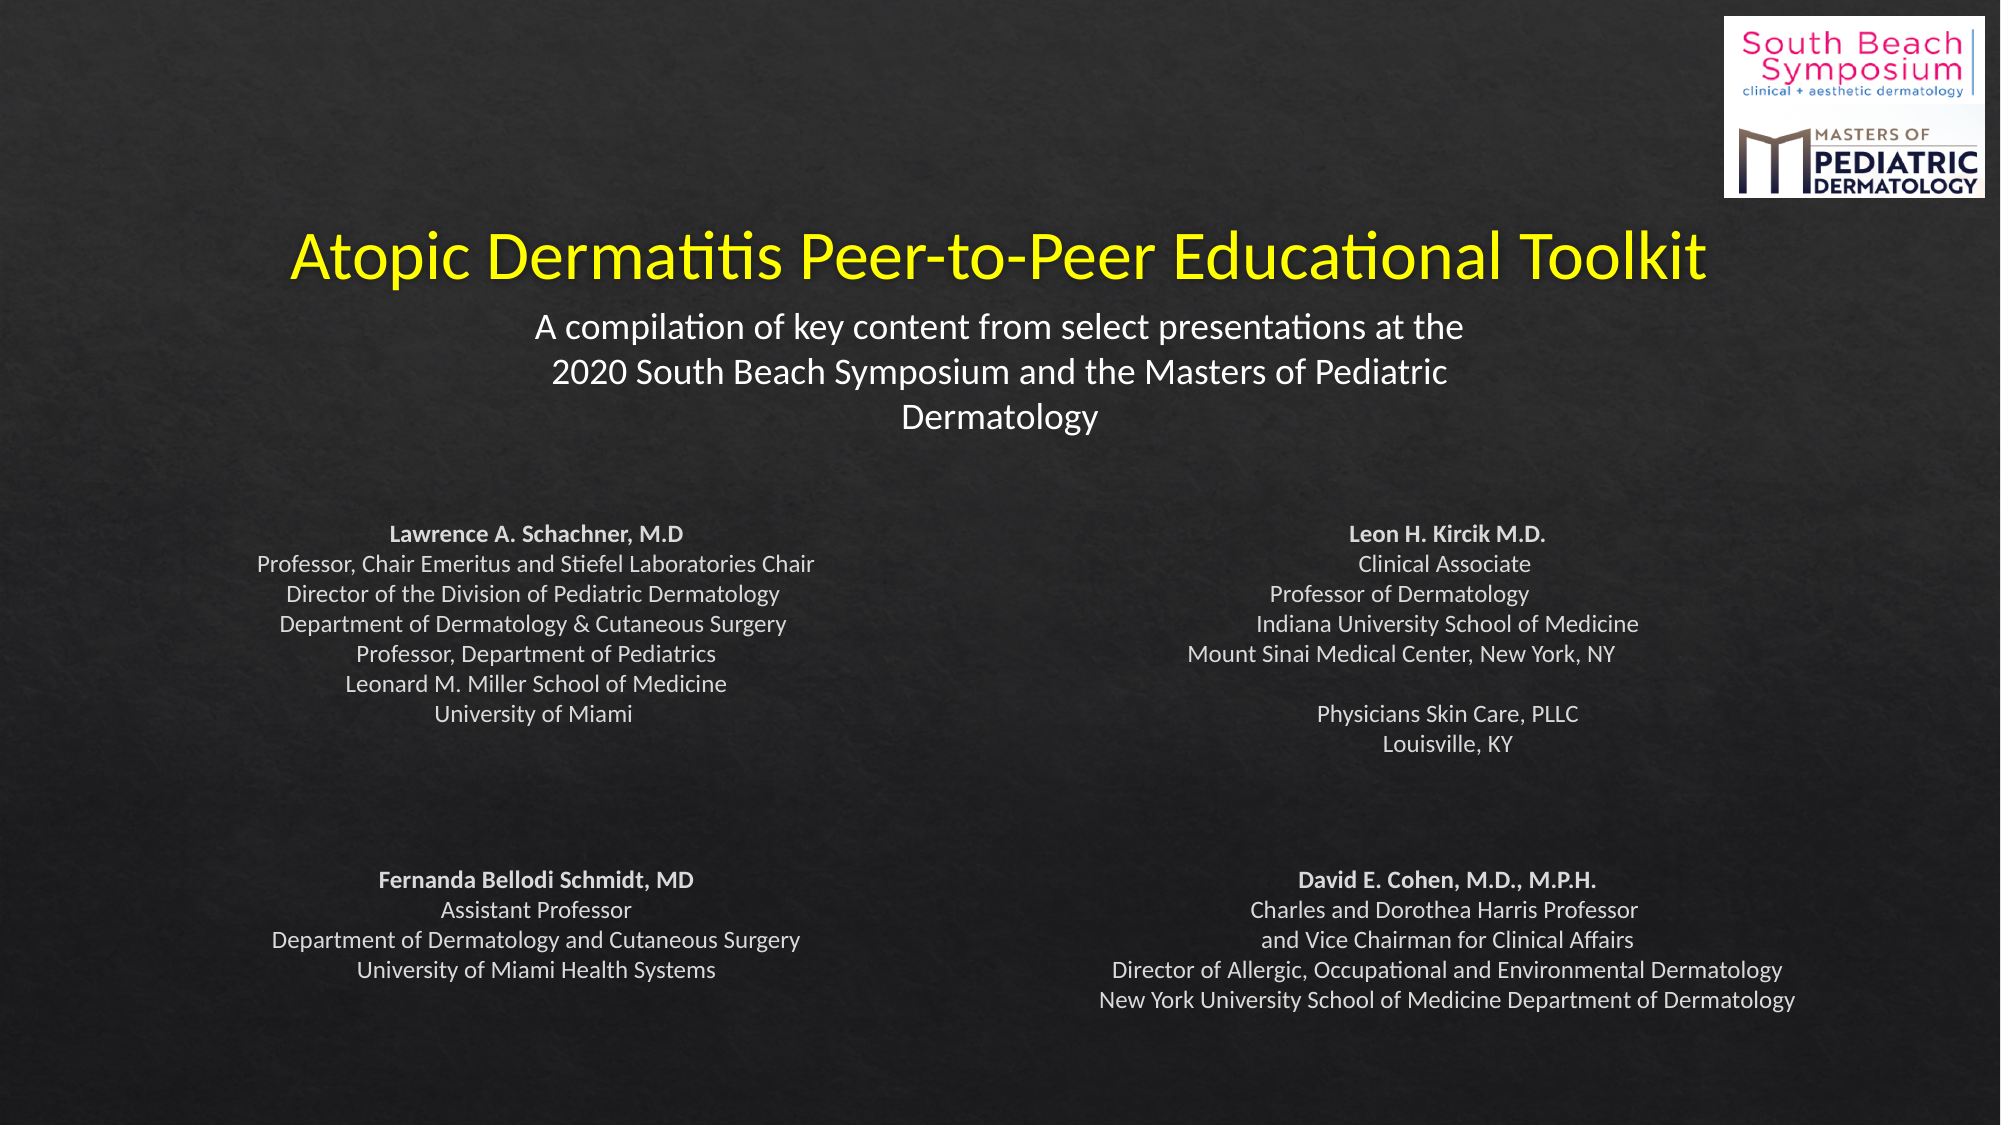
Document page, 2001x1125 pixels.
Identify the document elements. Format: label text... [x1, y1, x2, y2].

text_box A compilation of key content from select presentations at the 2020 South Beach Symposium and the Masters of Pediatric Dermatology [500, 295, 1500, 445]
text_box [1724, 16, 1985, 198]
title Atopic Dermatitis Peer-to-Peer Educational Toolkit [150, 172, 1850, 332]
text_box Leon H. Kircik M.D. Clinical Associate Professor of Dermatology Indiana University School of Medicine Mount Sinai Medical Center, New York, NY Physicians Skin Care, PLLC Louisville, KY [1171, 510, 1725, 827]
text_box Lawrence A. Schachner, M.D Professor, Chair Emeritus and Stiefel Laboratories Chair Director of the Division of Pediatric Dermatology Department of Dermatology & Cutaneous Surgery Professor, Department of Pediatrics Leonard M. Miller School of Medicine University of Miami [217, 510, 856, 794]
text_box Fernanda Bellodi Schmidt, MD Assistant Professor Department of Dermatology and Cutaneous Surgery University of Miami Health Systems [36, 856, 1037, 1069]
text_box David E. Cohen, M.D., M.P.H. Charles and Dorothea Harris Professor and Vice Chairman for Clinical Affairs Director of Allergic, Occupational and Environmental Dermatology New York University School of Medicine Department of Dermatology [1037, 856, 1948, 1069]
